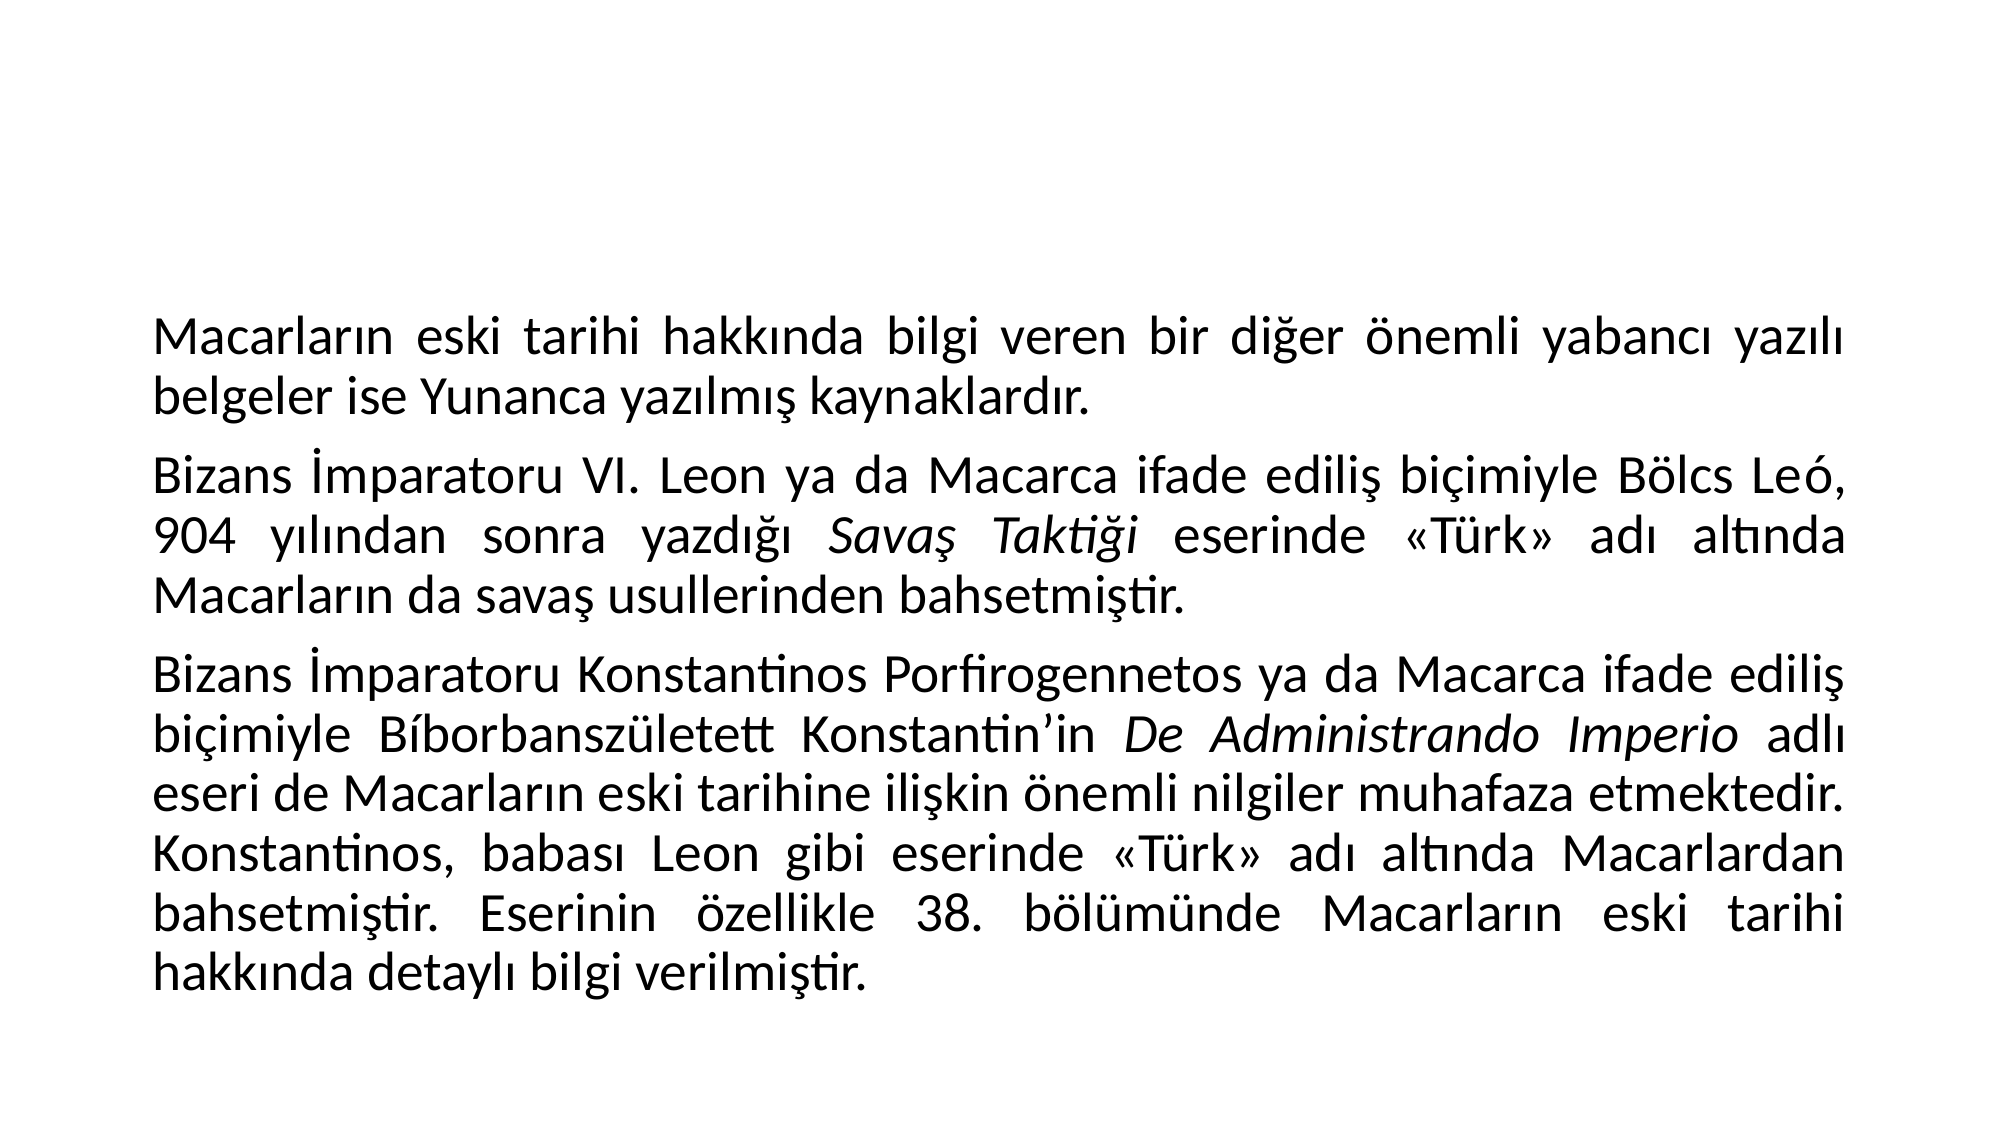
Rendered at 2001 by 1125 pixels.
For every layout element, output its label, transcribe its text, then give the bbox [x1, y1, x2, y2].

list Macarların eski tarihi hakkında bilgi veren bir diğer önemli yabancı yazılı belgeler ise Yunanca yazılmış kaynaklardır. Bizans İmparatoru VI. Leon ya da Macarca ifade ediliş biçimiyle Bölcs Leó, 904 yılından sonra yazdığı Savaş Taktiği eserinde «Türk» adı altında Macarların da savaş usullerinden bahsetmiştir. Bizans İmparatoru Konstantinos Porfirogennetos ya da Macarca ifade ediliş biçimiyle Bíborbanszületett Konstantin’in De Administrando Imperio adlı eseri de Macarların eski tarihine ilişkin önemli nilgiler muhafaza etmektedir. Konstantinos, babası Leon gibi eserinde «Türk» adı altında Macarlardan bahsetmiştir. Eserinin özellikle 38. bölümünde Macarların eski tarihi hakkında detaylı bilgi verilmiştir. [137, 299, 1863, 1014]
